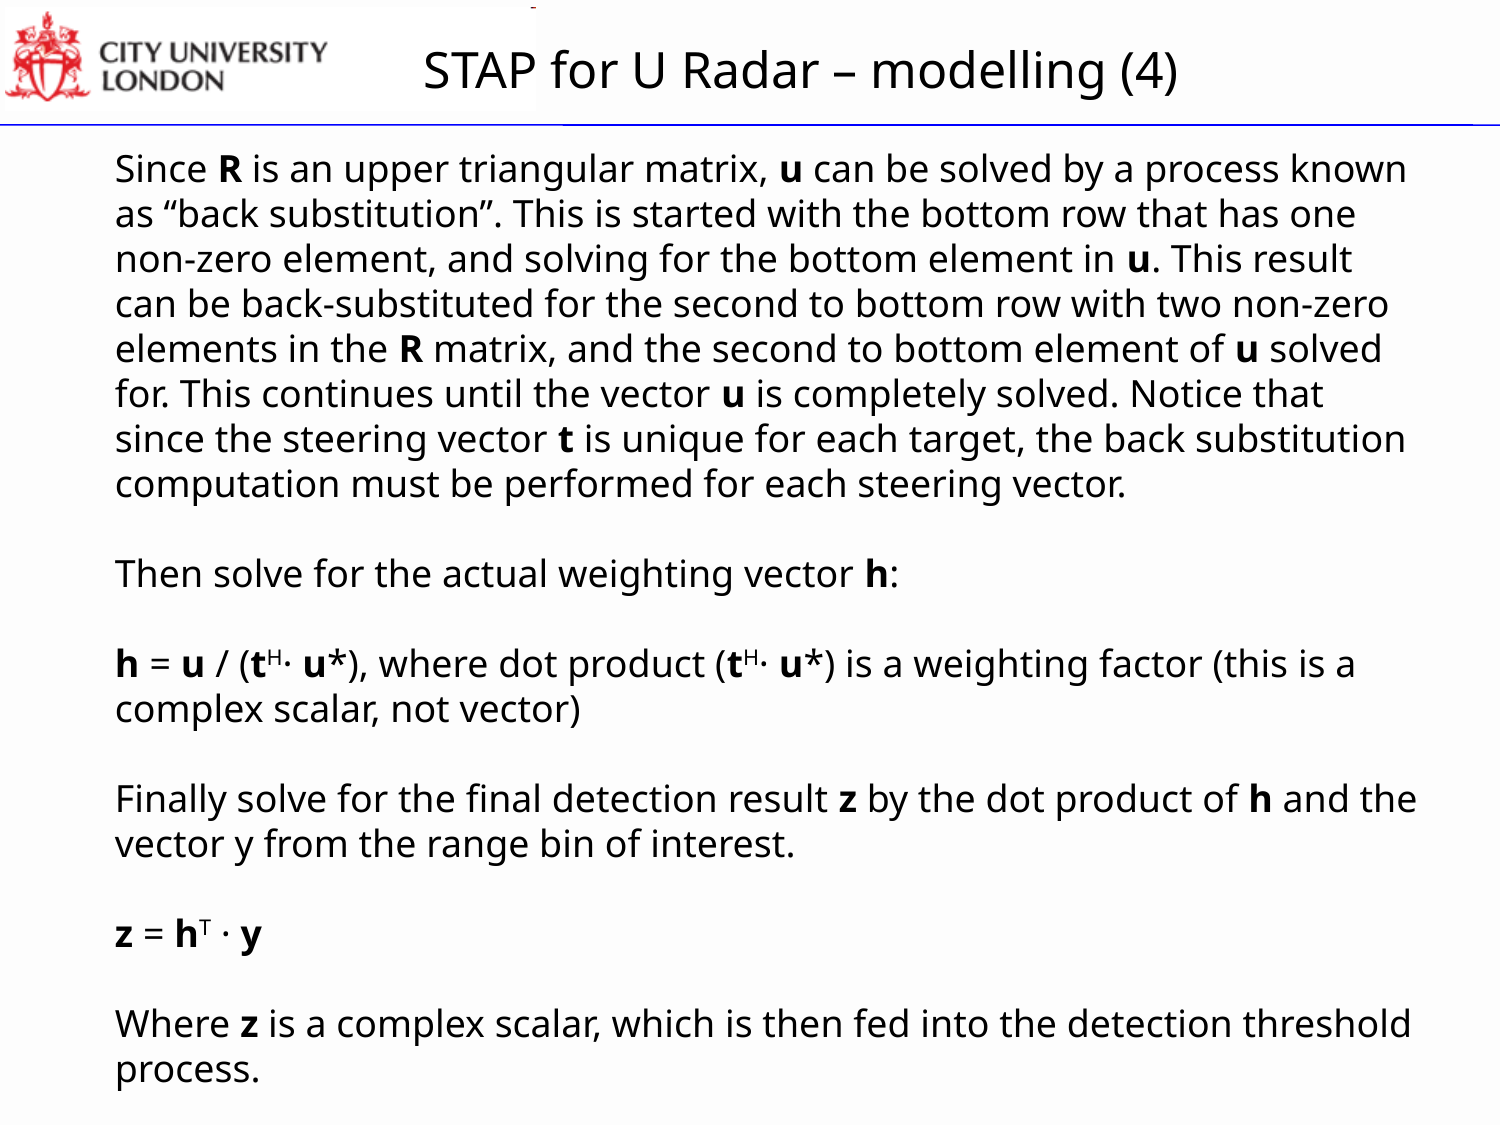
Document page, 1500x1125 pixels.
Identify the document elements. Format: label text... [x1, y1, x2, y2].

text_box STAP for U Radar – modelling (4) [409, 30, 1195, 166]
text_box Since R is an upper triangular matrix, u can be solved by a process known as “back substitution”. This is started with the bottom row that has one non-zero element, and solving for the bottom element in u. This result can be back-substituted for the second to bottom row with two non-zero elements in the R matrix, and the second to bottom element of u solved for. This continues until the vector u is completely solved. Notice that since the steering vector t is unique for each target, the back substitution computation must be performed for each steering vector. Then solve for the actual weighting vector h: h = u / (tH· u*), where dot product (tH· u*) is a weighting factor (this is a complex scalar, not vector) Finally solve for the final detection result z by the dot product of h and the vector y from the range bin of interest. z = hT · y Where z is a complex scalar, which is then fed into the detection threshold process. [100, 137, 1436, 1097]
picture [5, 7, 536, 111]
